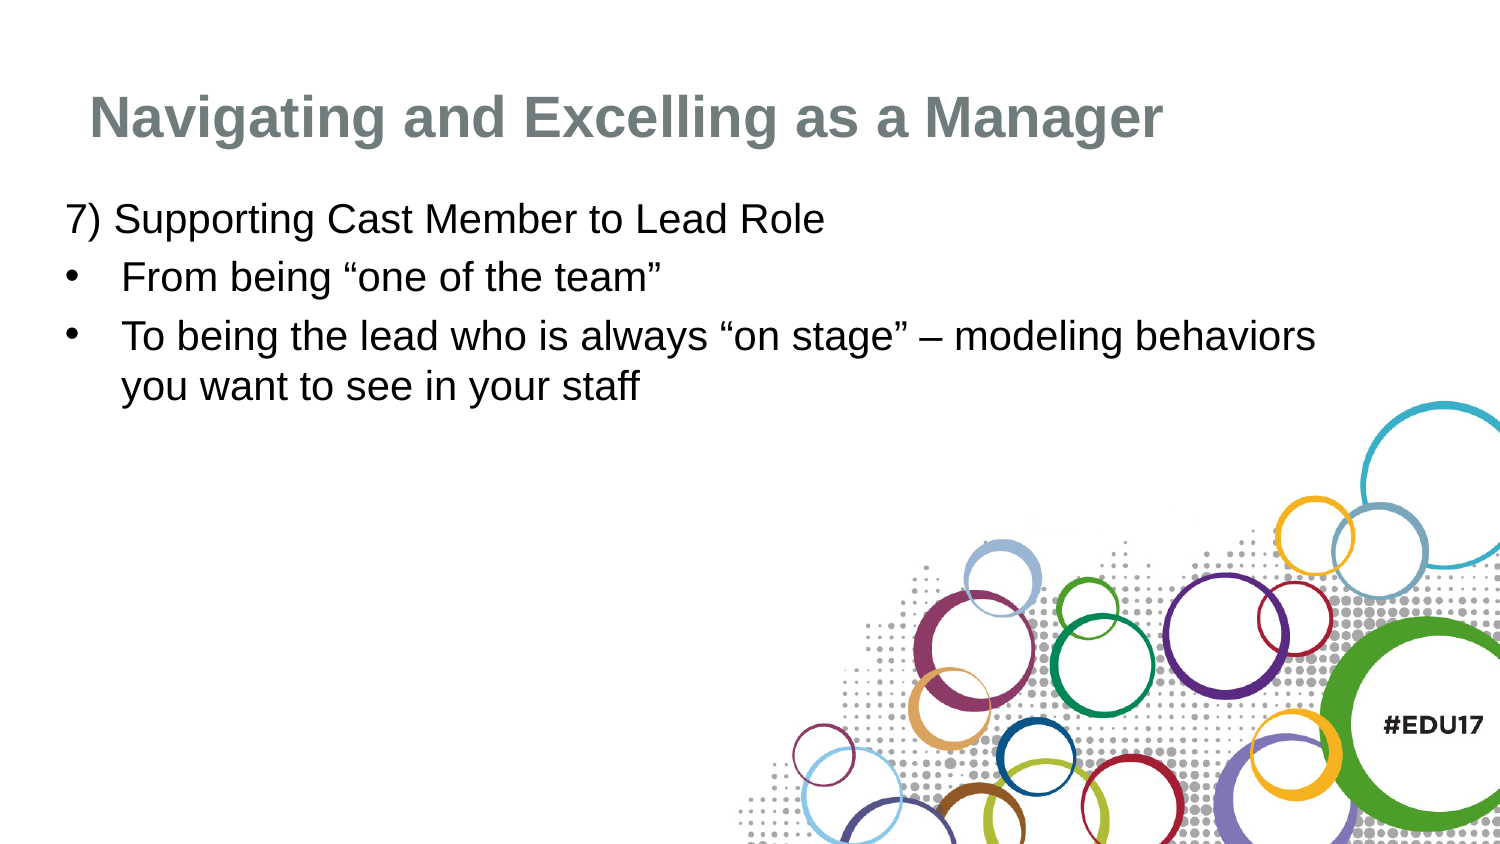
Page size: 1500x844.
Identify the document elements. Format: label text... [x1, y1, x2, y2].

list 7) Supporting Cast Member to Lead Role From being “one of the team” To being the lead who is always “on stage” – modeling behaviors you want to see in your staff [50, 184, 1375, 697]
title Navigating and Excelling as a Manager [75, 71, 1400, 162]
picture [0, 0, 1500, 844]
